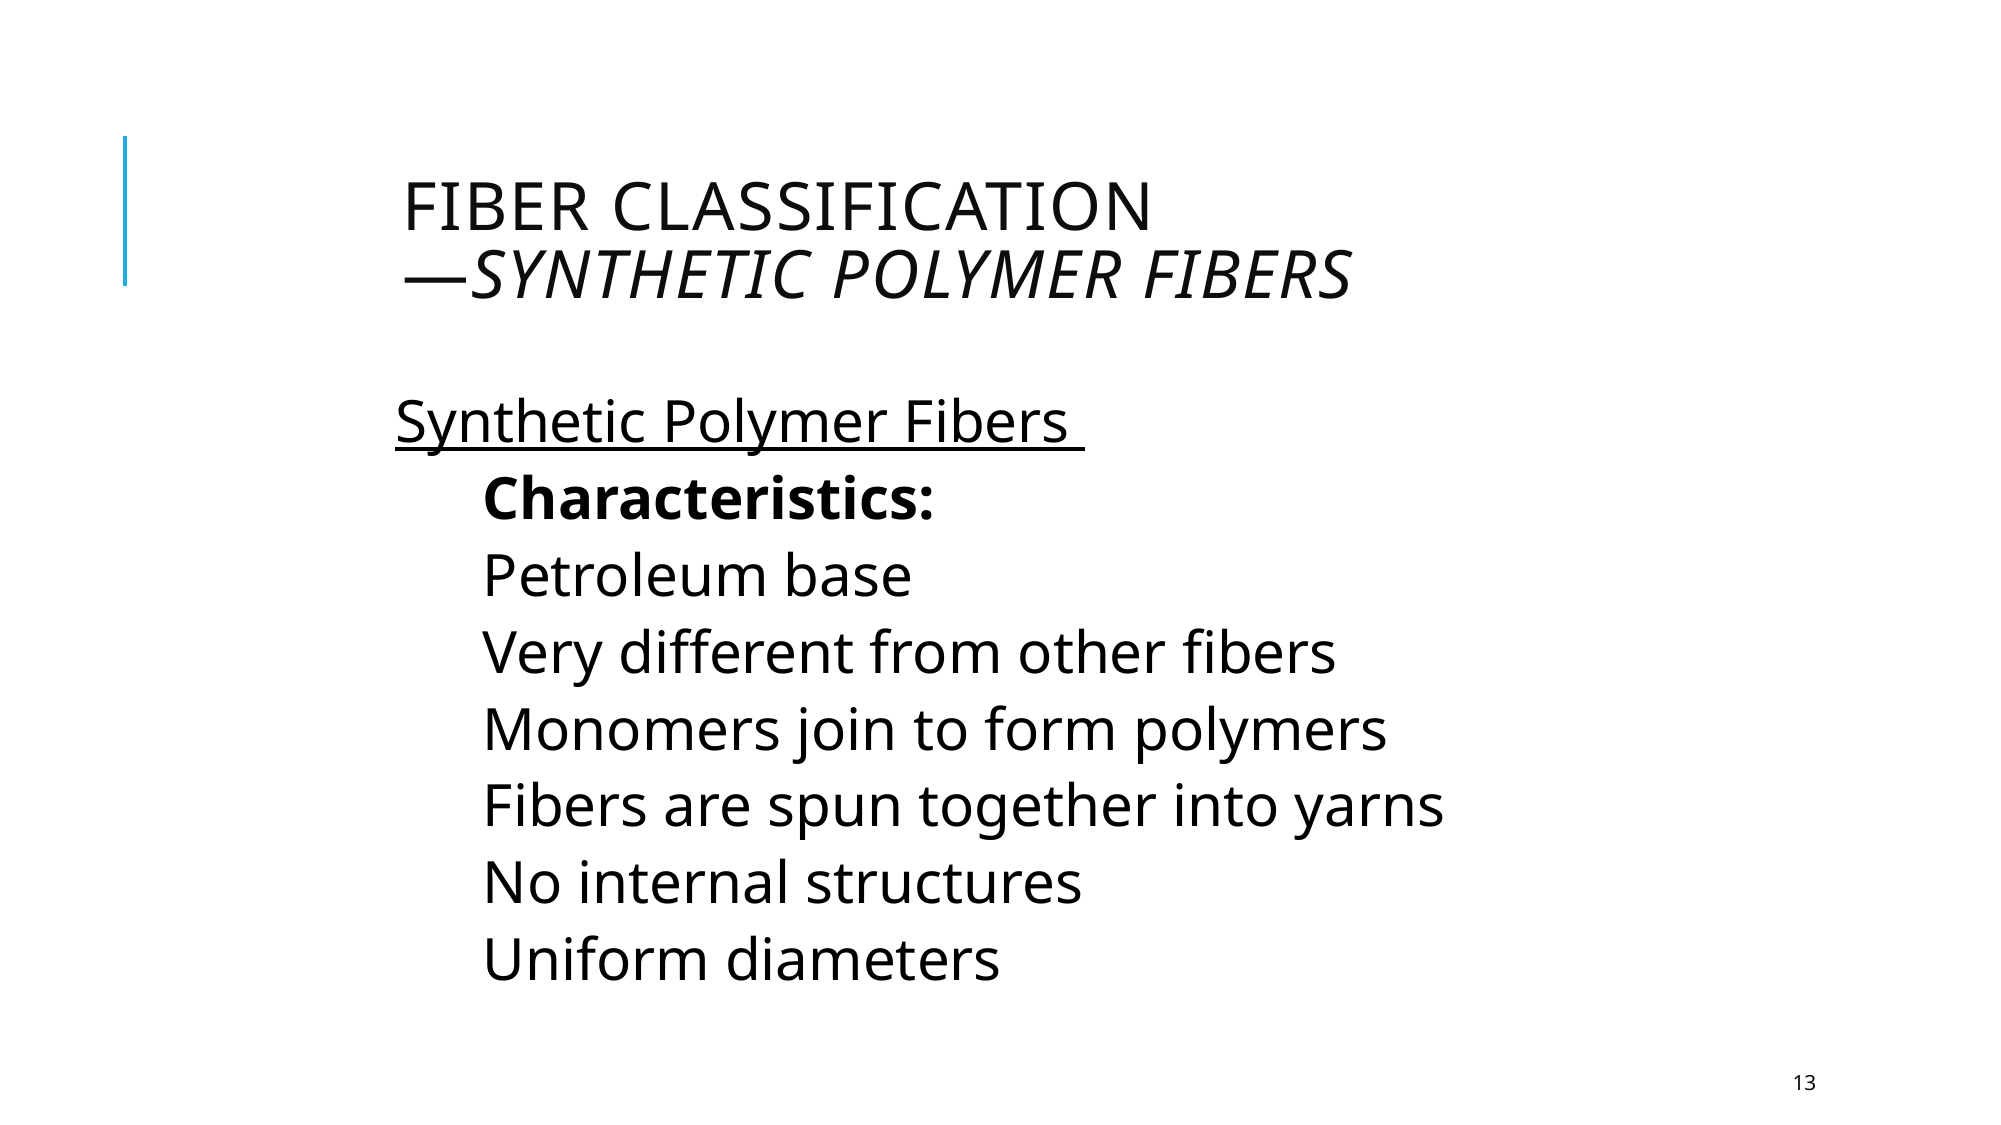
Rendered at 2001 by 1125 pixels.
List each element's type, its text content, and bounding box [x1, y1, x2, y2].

list Synthetic Polymer Fibers Characteristics: Petroleum base Very different from other fibers Monomers join to form polymers Fibers are spun together into yarns No internal structures Uniform diameters [387, 387, 1663, 1013]
title Fiber Classification —Synthetic Polymer Fibers [387, 149, 1675, 338]
slide_number 13 [1777, 1061, 1938, 1107]
